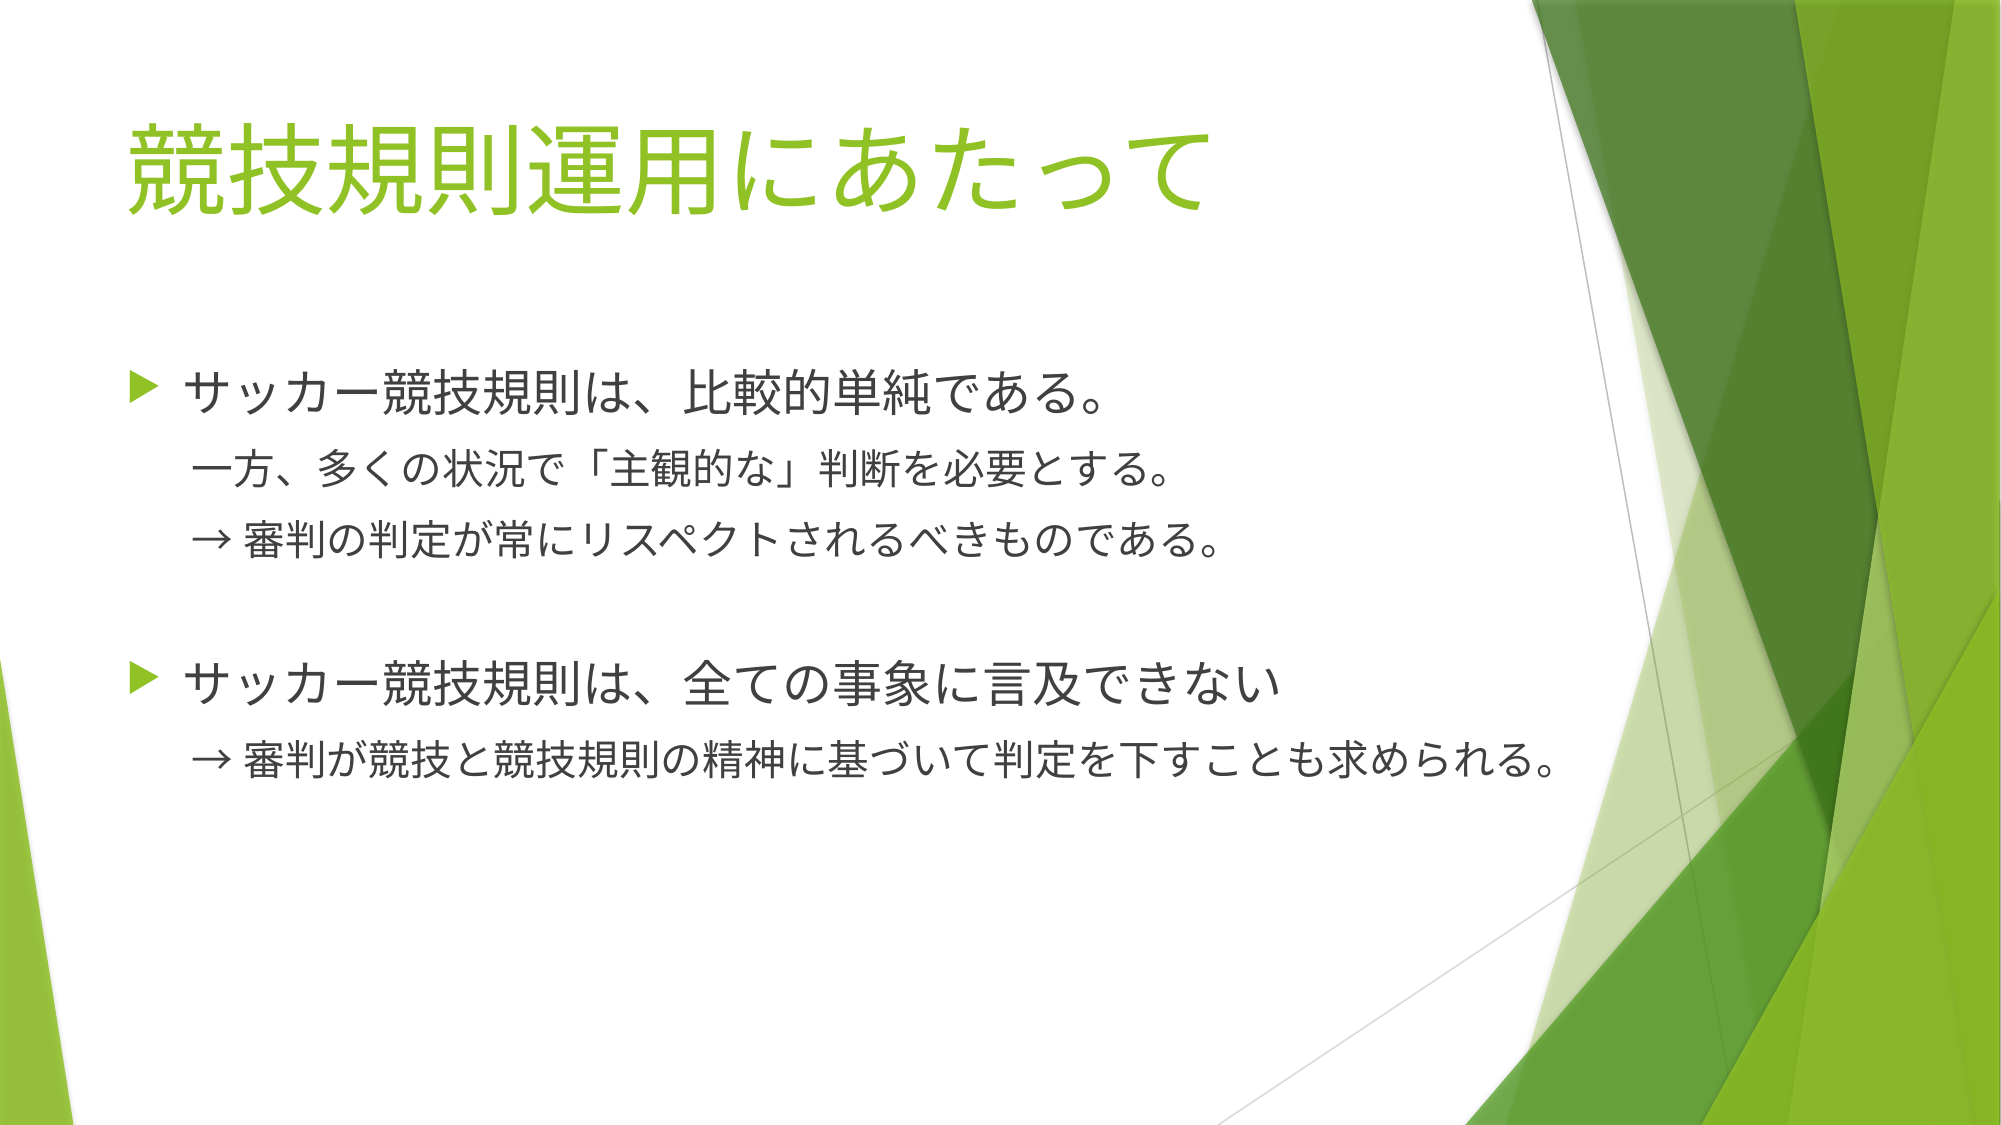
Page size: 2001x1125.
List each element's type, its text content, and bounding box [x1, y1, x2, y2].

list サッカー競技規則は、比較的単純である。 一方、多くの状況で「主観的な」判断を必要とする。 →審判の判定が常にリスペクトされるべきものである。 [111, 354, 1635, 604]
title 競技規則運用にあたって [111, 99, 1522, 317]
text_box サッカー競技規則は、全ての事象に言及できない →審判が競技と競技規則の精神に基づいて判定を下すことも求められる。 [111, 645, 1635, 895]
